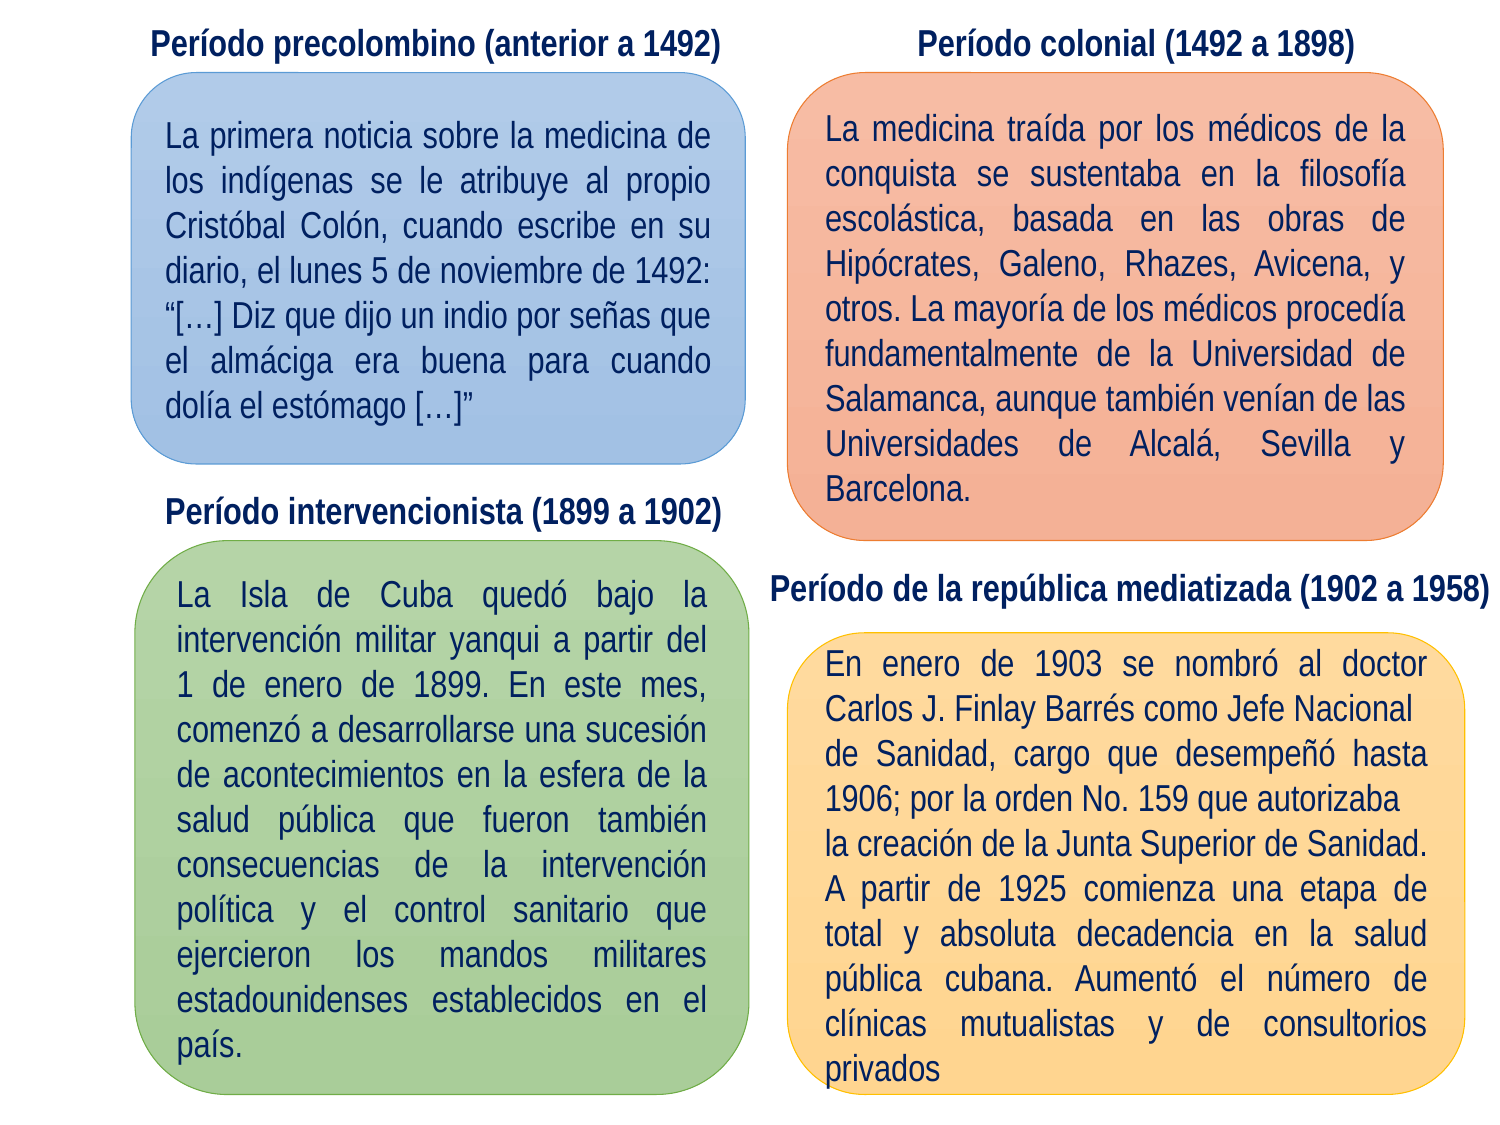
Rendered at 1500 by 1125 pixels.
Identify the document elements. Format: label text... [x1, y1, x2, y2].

text_box Período colonial (1492 a 1898) [902, 11, 1370, 72]
text_box Período precolombino (anterior a 1492) [135, 11, 745, 72]
text_box Período intervencionista (1899 a 1902) [150, 479, 737, 540]
text_box Período de la república mediatizada (1902 a 1958) [754, 556, 1500, 617]
text_box La Isla de Cuba quedó bajo la intervención militar yanqui a partir del 1 de enero de 1899. En este mes, comenzó a desarrollarse una sucesión de acontecimientos en la esfera de la salud pública que fueron también consecuencias de la intervención política y el control sanitario que ejercieron los mandos militares estadounidenses establecidos en el país. [134, 540, 750, 1096]
text_box La primera noticia sobre la medicina de los indígenas se le atribuye al propio Cristóbal Colón, cuando escribe en su diario, el lunes 5 de noviembre de 1492: “[…] Diz que dijo un indio por señas que el almáciga era buena para cuando dolía el estómago […]” [130, 72, 746, 465]
text_box La medicina traída por los médicos de la conquista se sustentaba en la filosofía escolástica, basada en las obras de Hipócrates, Galeno, Rhazes, Avicena, y otros. La mayoría de los médicos procedía fundamentalmente de la Universidad de Salamanca, aunque también venían de las Universidades de Alcalá, Sevilla y Barcelona. [786, 71, 1444, 542]
text_box En enero de 1903 se nombró al doctor Carlos J. Finlay Barrés como Jefe Nacional de Sanidad, cargo que desempeñó hasta 1906; por la orden No. 159 que autorizaba la creación de la Junta Superior de Sanidad. A partir de 1925 comienza una etapa de total y absoluta decadencia en la salud pública cubana. Aumentó el número de clínicas mutualistas y de consultorios privados [786, 632, 1466, 1096]
